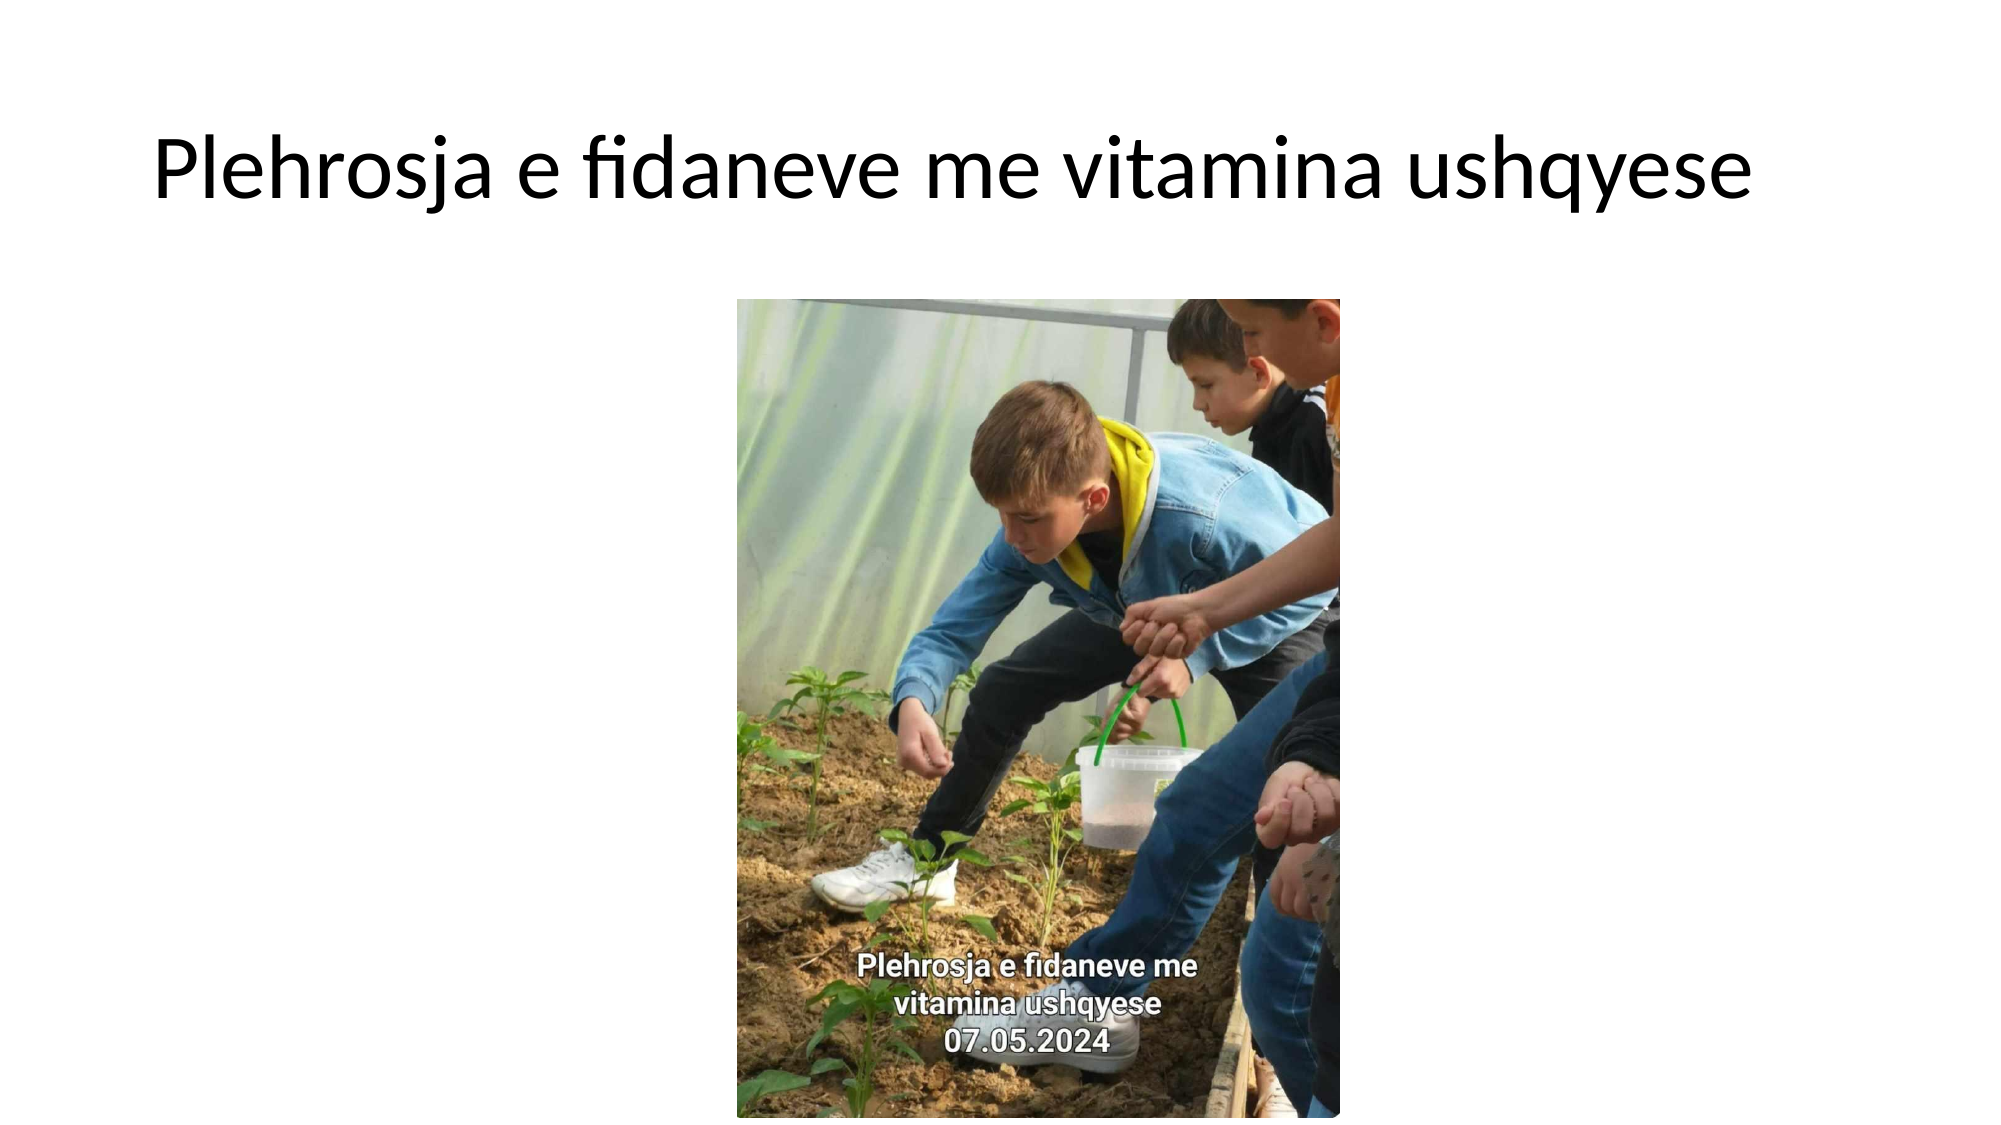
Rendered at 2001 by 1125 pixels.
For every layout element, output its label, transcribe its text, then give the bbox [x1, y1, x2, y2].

title Plehrosja e fidaneve me vitamina ushqyese [137, 59, 1863, 278]
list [736, 299, 1340, 1118]
